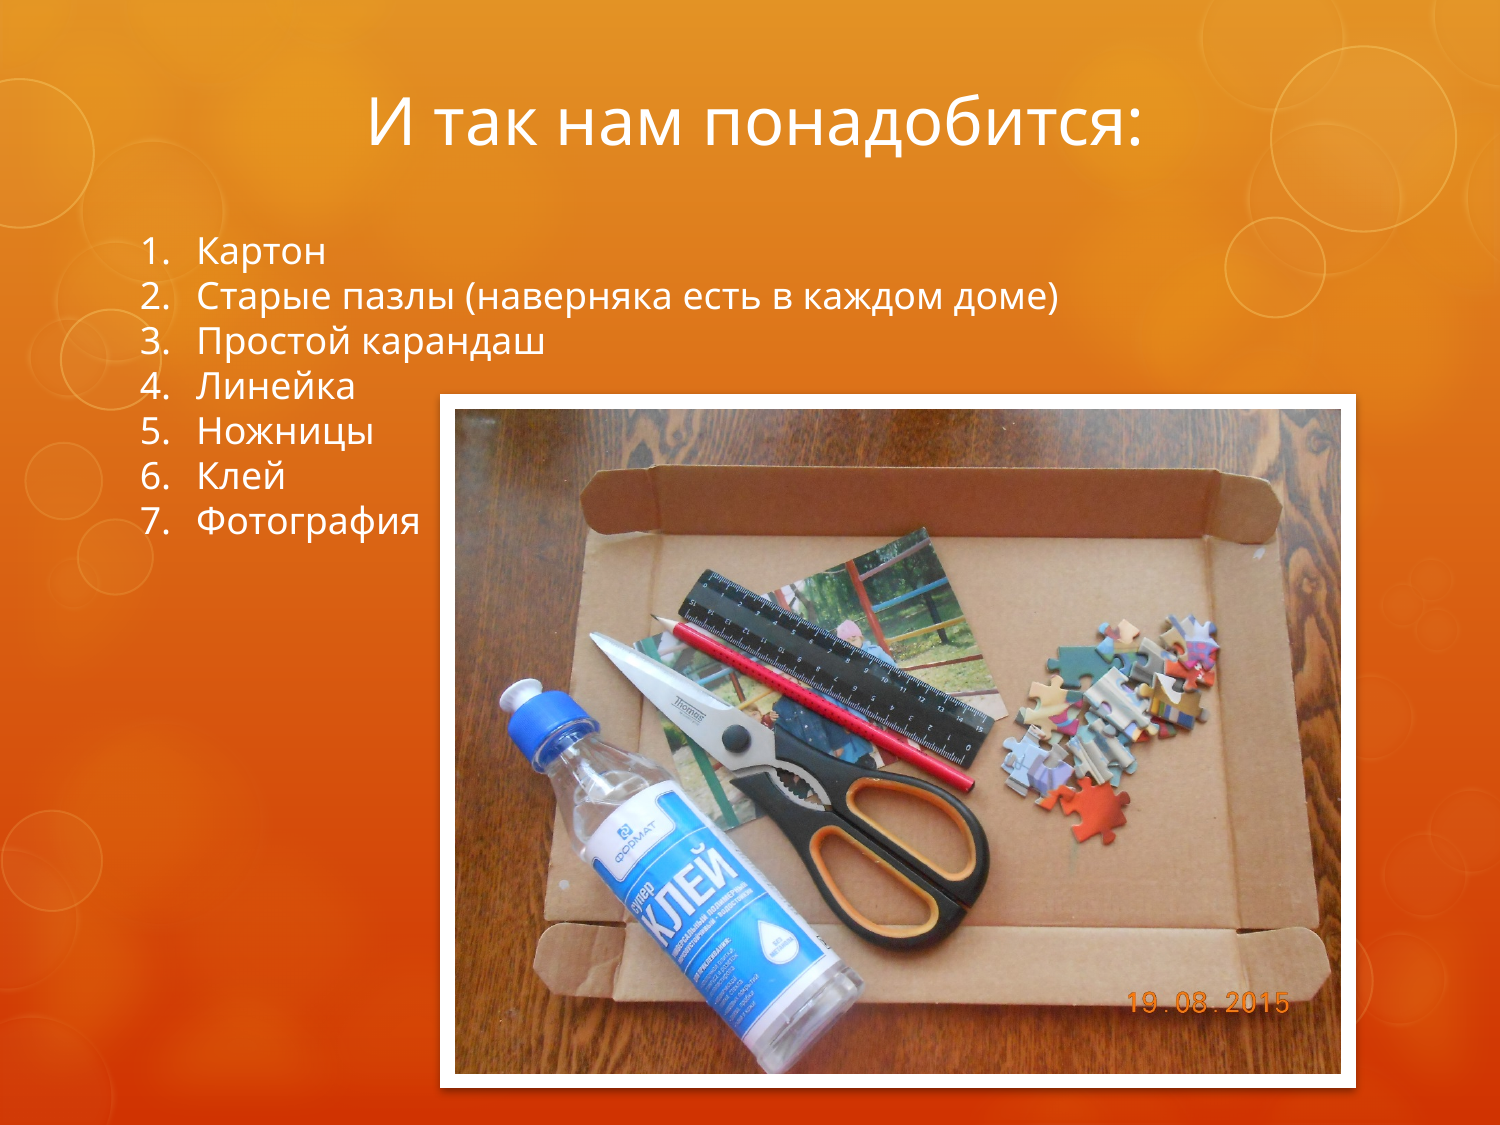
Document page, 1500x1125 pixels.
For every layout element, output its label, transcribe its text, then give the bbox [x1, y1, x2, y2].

title И так нам понадобится: [171, 42, 1340, 195]
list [454, 408, 1342, 1075]
text_box Картон Старые пазлы (наверняка есть в каждом доме) Простой карандаш Линейка Ножницы Клей Фотография [125, 219, 1075, 550]
